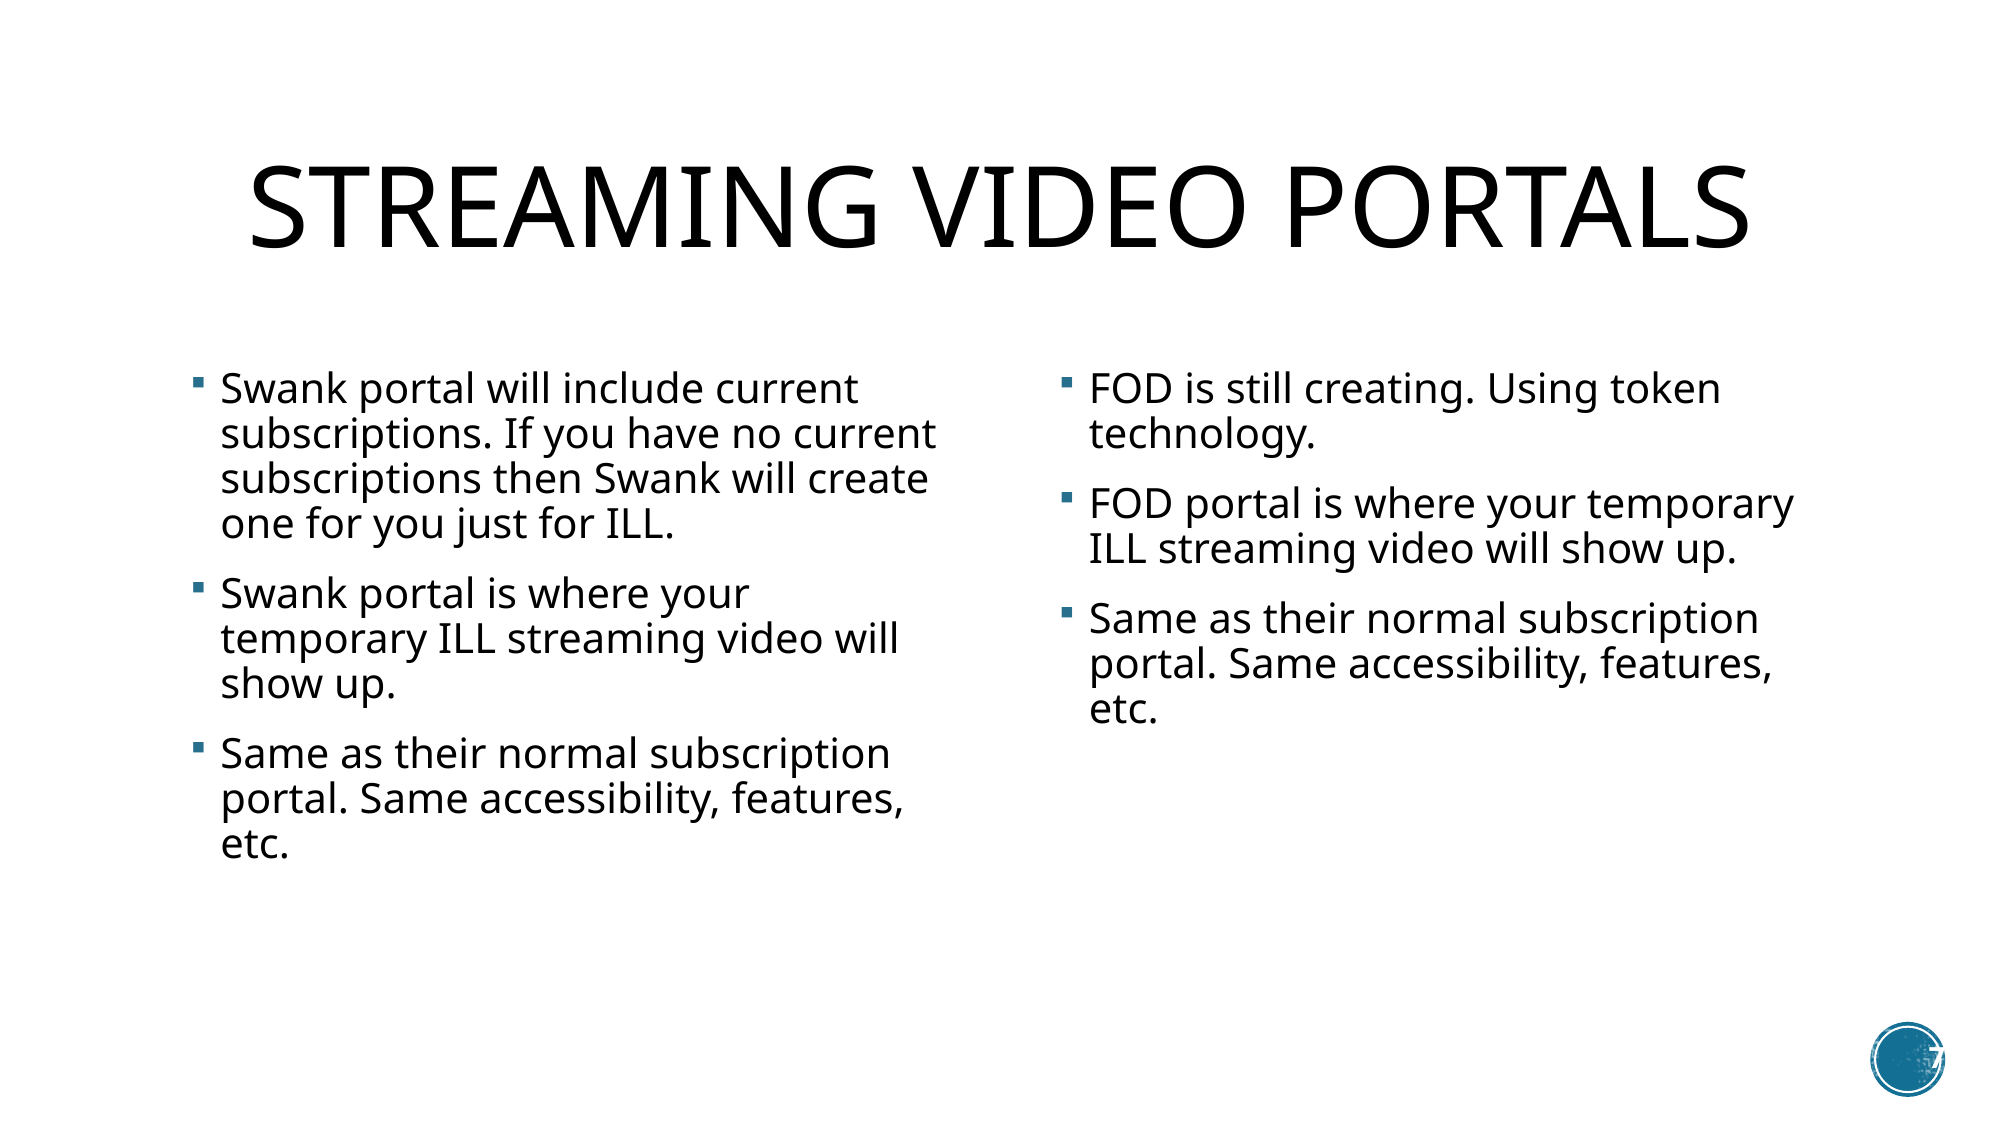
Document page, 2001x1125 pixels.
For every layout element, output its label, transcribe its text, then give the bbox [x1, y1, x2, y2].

list FOD is still creating. Using token technology. FOD portal is where your temporary ILL streaming video will show up. Same as their normal subscription portal. Same accessibility, features, etc. [1043, 360, 1824, 1013]
list Swank portal will include current subscriptions. If you have no current subscriptions then Swank will create one for you just for ILL. Swank portal is where your temporary ILL streaming video will show up. Same as their normal subscription portal. Same accessibility, features, etc. [175, 360, 956, 1013]
title Streaming Video Portals [175, 79, 1826, 344]
slide_number 7 [1855, 1028, 1961, 1089]
